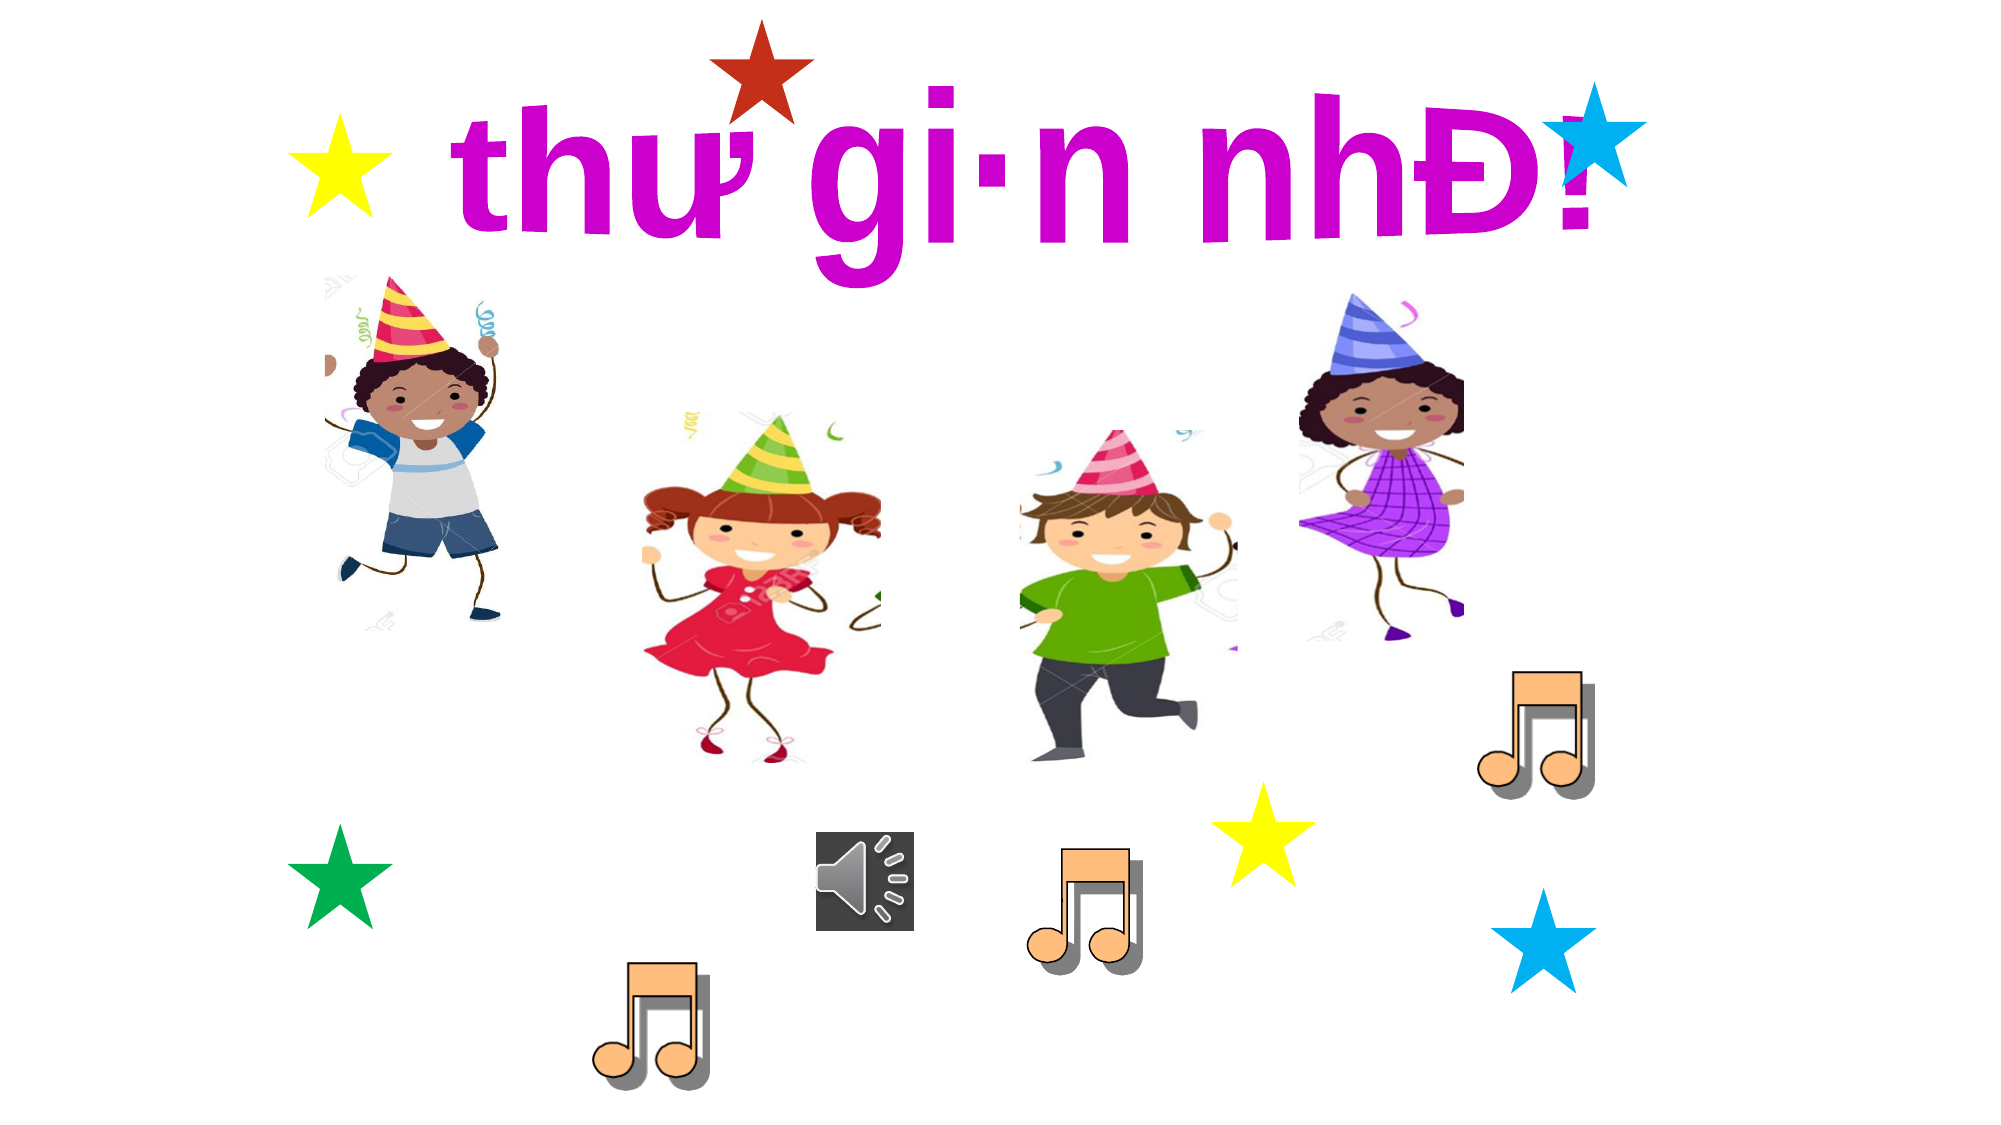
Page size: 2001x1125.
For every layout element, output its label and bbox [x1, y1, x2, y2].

text_box [287, 823, 394, 930]
text_box [287, 112, 394, 219]
text_box [1027, 849, 1130, 963]
text_box [1210, 781, 1317, 888]
text_box [1541, 81, 1648, 188]
picture [590, 962, 710, 1091]
picture [1299, 292, 1465, 642]
picture [1476, 671, 1595, 801]
text_box [709, 19, 815, 125]
picture [642, 412, 882, 763]
text_box [1490, 887, 1597, 994]
picture [324, 274, 501, 631]
picture [1019, 429, 1238, 767]
picture [814, 831, 916, 932]
